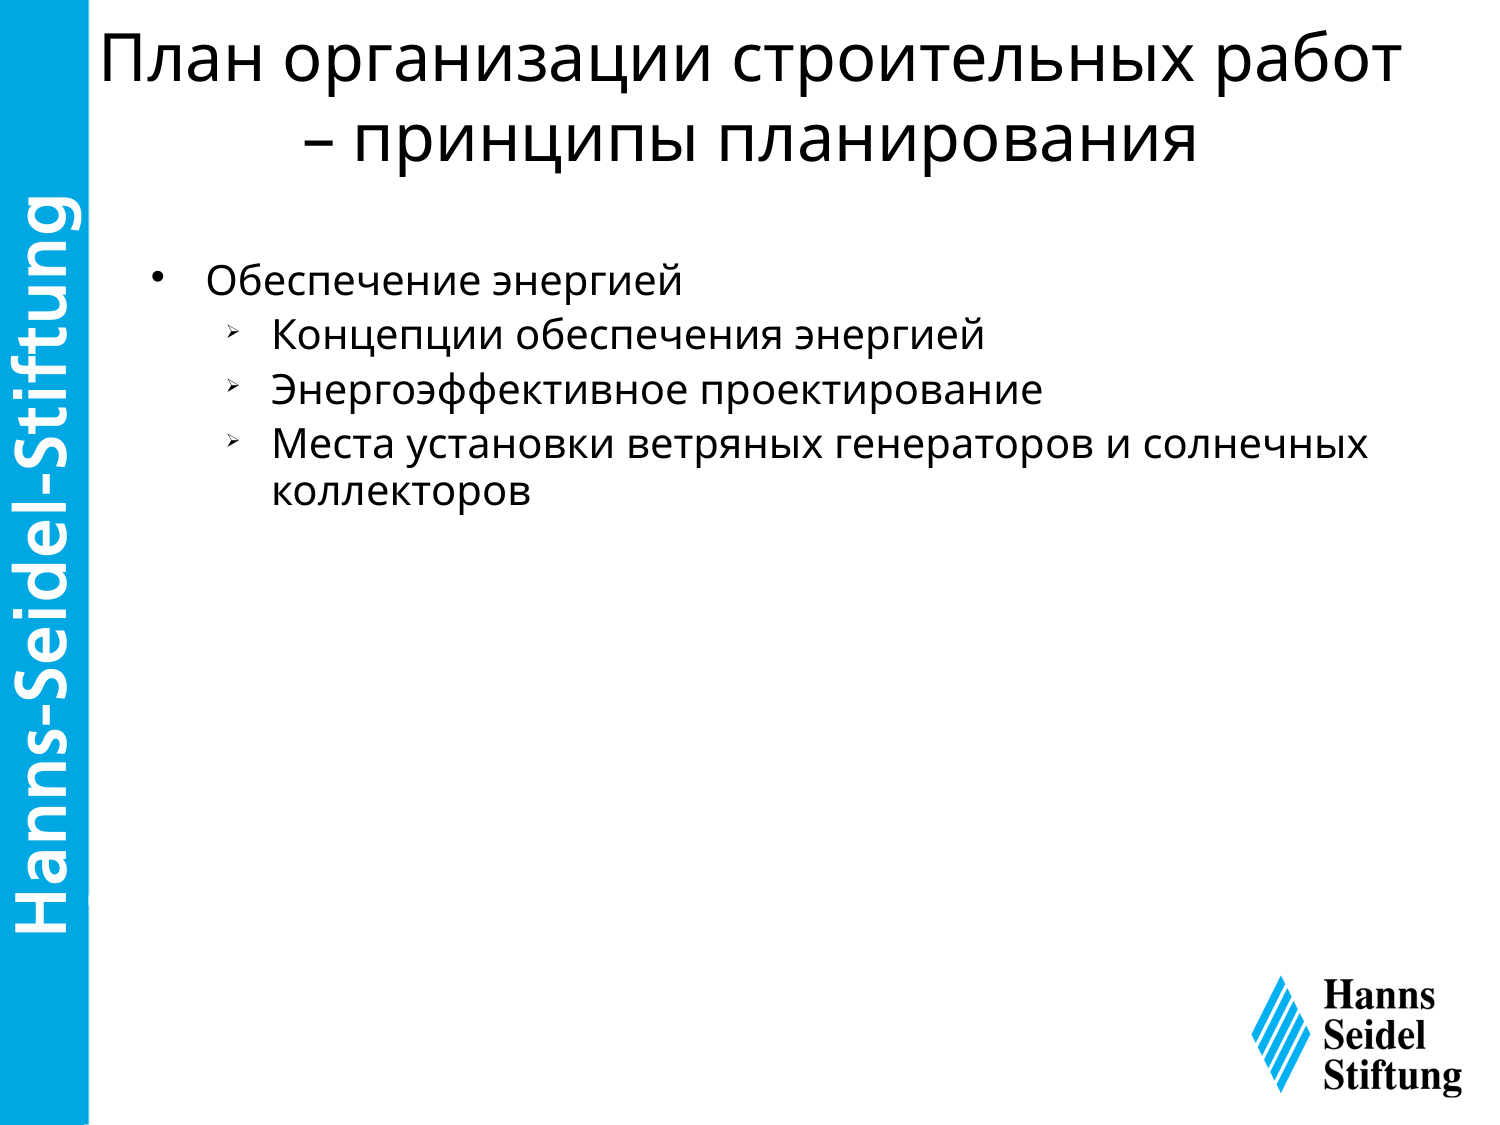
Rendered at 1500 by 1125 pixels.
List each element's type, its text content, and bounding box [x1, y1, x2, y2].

picture [29, 391, 65, 398]
picture [19, 328, 66, 353]
picture [19, 408, 66, 433]
picture [28, 242, 65, 275]
picture [15, 670, 66, 699]
picture [28, 852, 66, 883]
picture [11, 356, 65, 382]
picture [28, 730, 66, 753]
picture [28, 807, 65, 840]
picture [43, 475, 49, 493]
picture [14, 610, 22, 618]
title План организации строительных работ – принципы планирования [76, 19, 1427, 171]
picture [28, 763, 65, 795]
list Обеспечение энергией Концепции обеспечения энергией Энергоэффективное проектирование Места установки ветряных генераторов и солнечных коллекторов [135, 196, 1425, 1054]
picture [15, 438, 66, 467]
picture [12, 504, 65, 511]
picture [29, 287, 66, 319]
picture [29, 610, 65, 617]
picture [28, 198, 81, 233]
picture [28, 628, 66, 662]
picture [28, 521, 66, 555]
picture [12, 564, 66, 599]
picture [43, 706, 49, 724]
picture [14, 390, 22, 398]
picture [16, 894, 65, 932]
picture [89, 0, 1500, 1125]
